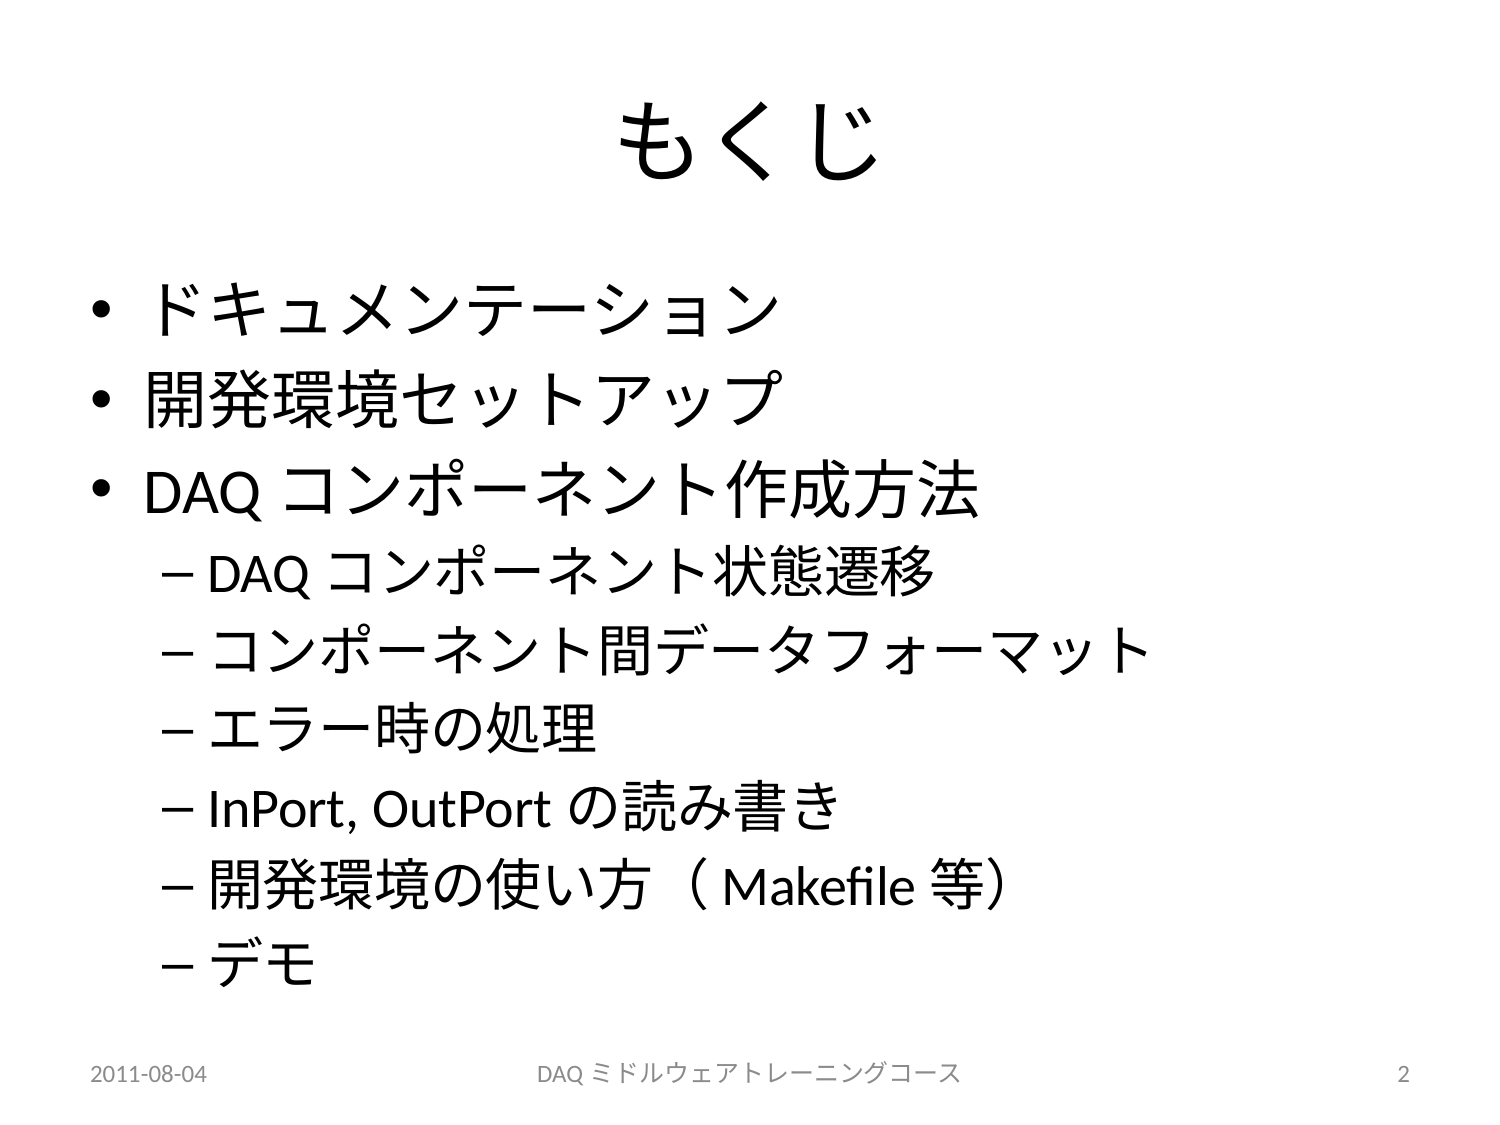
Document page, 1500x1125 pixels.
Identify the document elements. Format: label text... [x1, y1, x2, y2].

list ドキュメンテーション 開発環境セットアップ DAQコンポーネント作成方法 DAQコンポーネント状態遷移 コンポーネント間データフォーマット エラー時の処理 InPort, OutPortの読み書き 開発環境の使い方（Makefile等） デモ [75, 262, 1425, 1005]
title もくじ [75, 45, 1425, 233]
footer DAQミドルウェアトレーニングコース [512, 1042, 988, 1103]
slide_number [75, 1042, 425, 1103]
slide_number 2 [1074, 1042, 1425, 1103]
